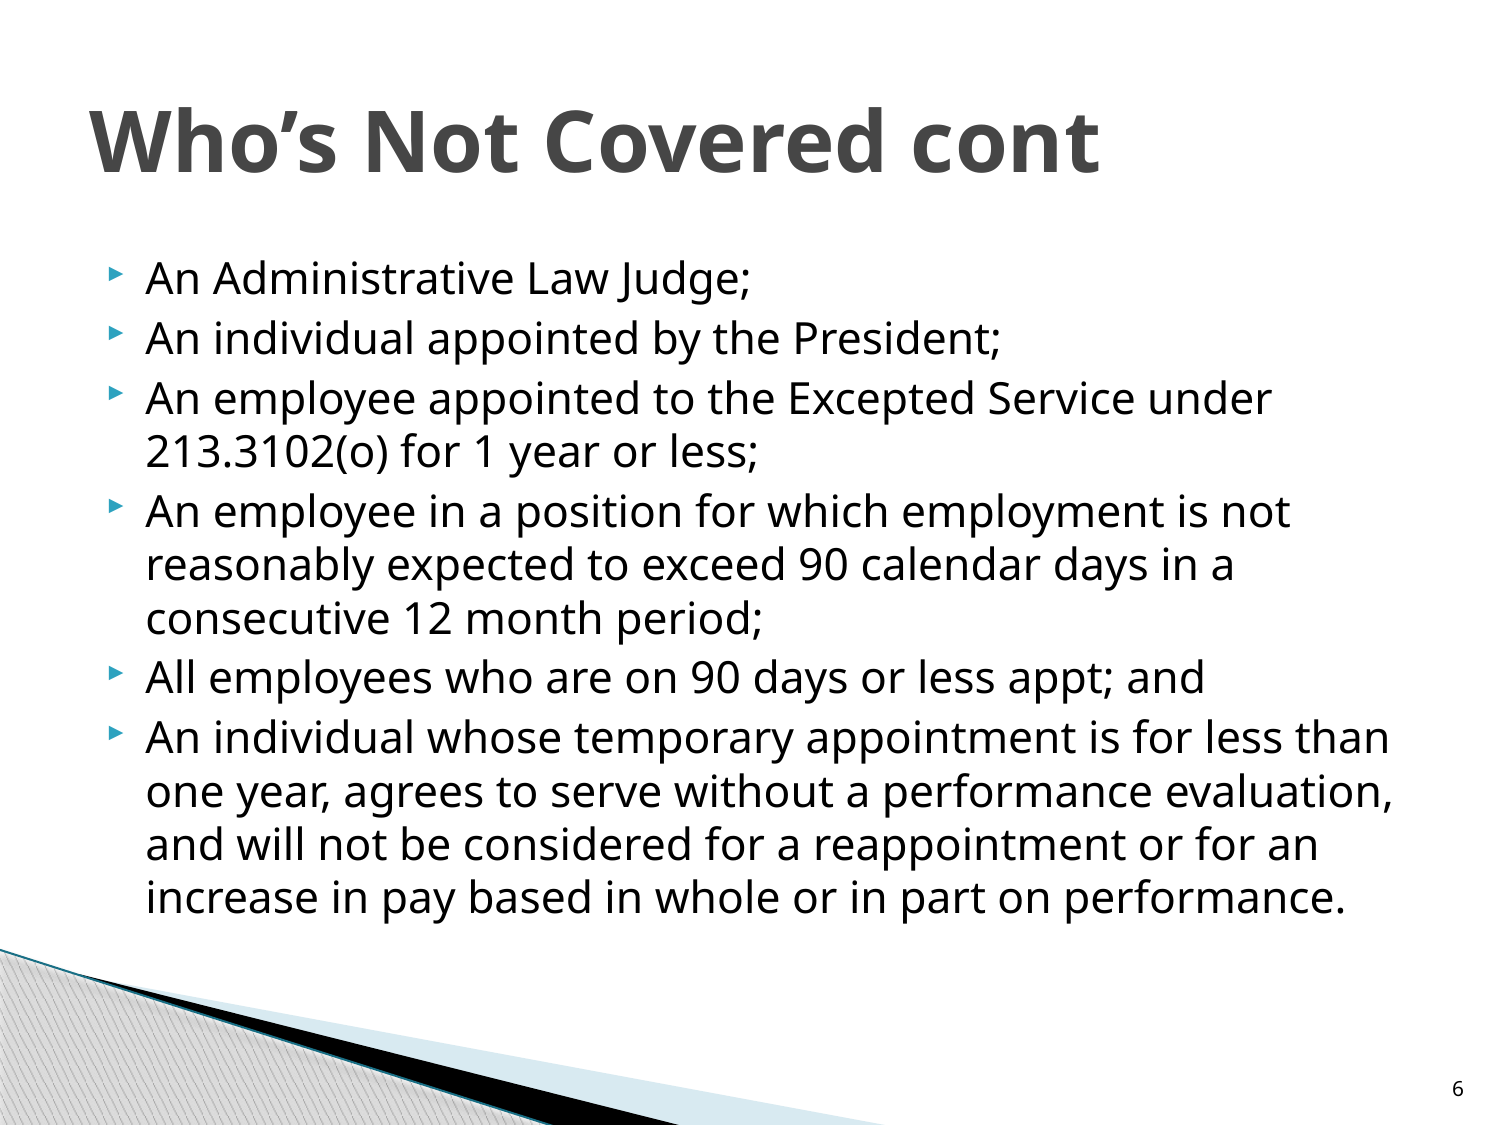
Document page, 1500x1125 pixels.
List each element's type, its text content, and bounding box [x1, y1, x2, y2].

slide_number 6 [1418, 1051, 1479, 1112]
list An Administrative Law Judge; An individual appointed by the President; An employee appointed to the Excepted Service under 213.3102(o) for 1 year or less; An employee in a position for which employment is not reasonably expected to exceed 90 calendar days in a consecutive 12 month period; All employees who are on 90 days or less appt; and An individual whose temporary appointment is for less than one year, agrees to serve without a performance evaluation, and will not be considered for a reappointment or for an increase in pay based in whole or in part on performance. [75, 243, 1425, 986]
title Who’s Not Covered cont [75, 45, 1425, 233]
